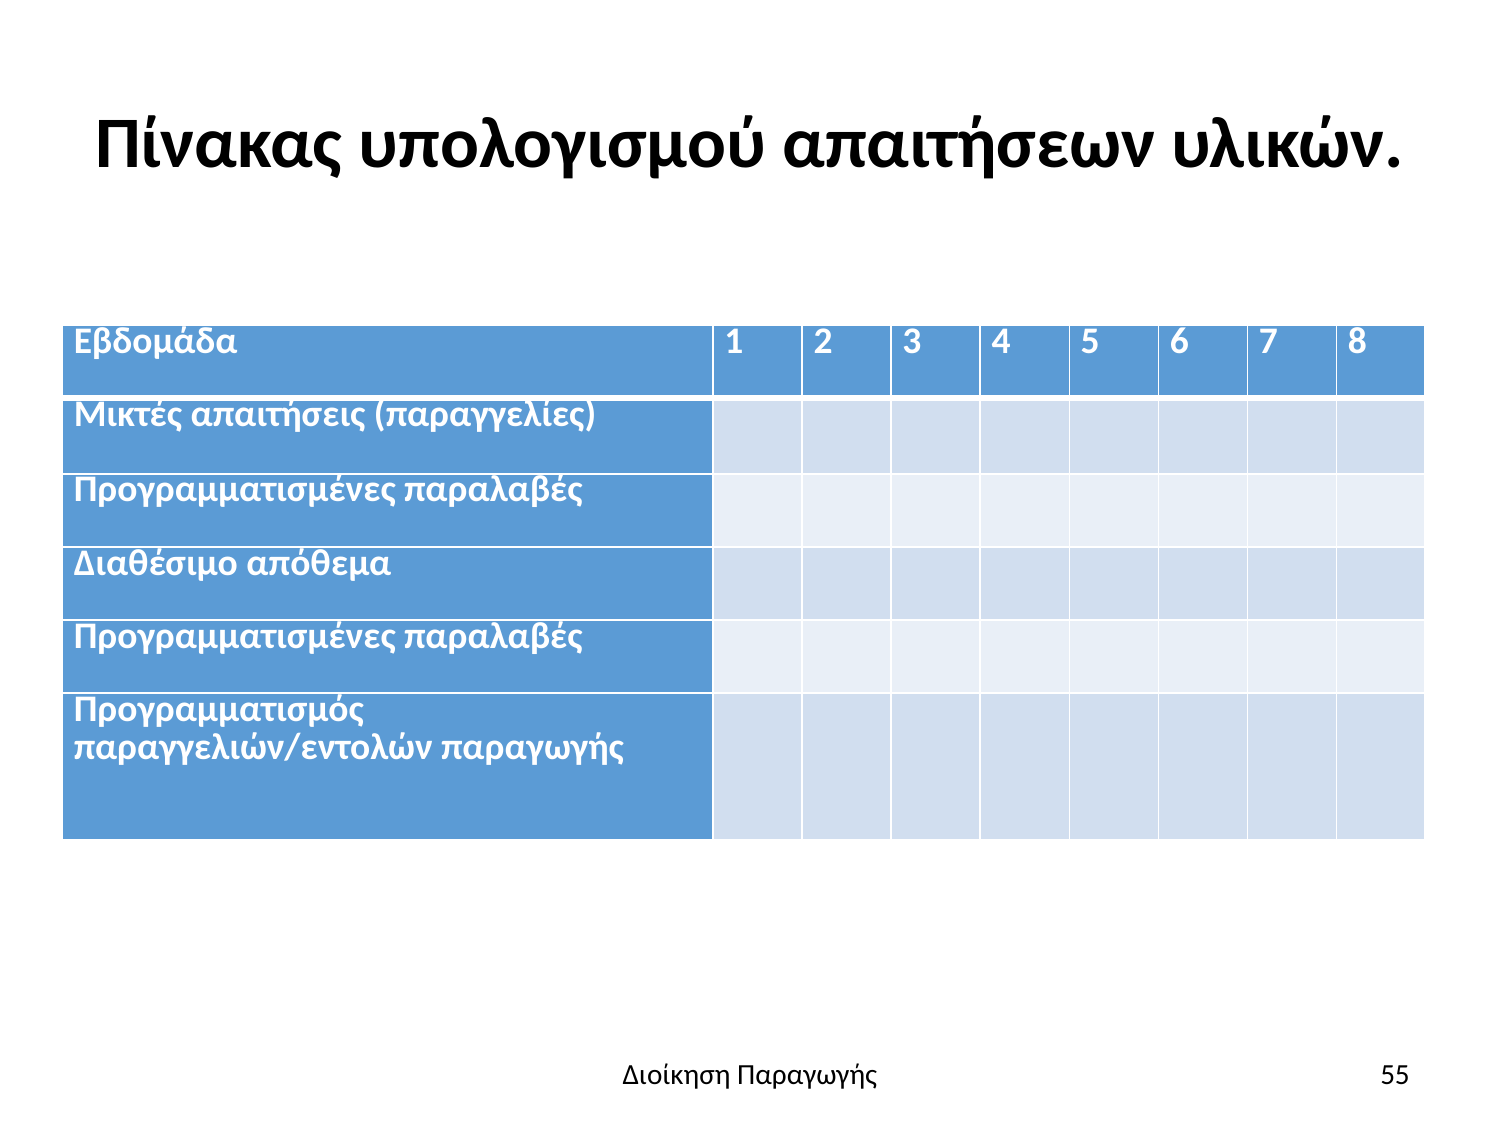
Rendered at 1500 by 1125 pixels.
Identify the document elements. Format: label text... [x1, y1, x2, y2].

table_cell [1248, 621, 1336, 692]
table_cell [714, 548, 801, 619]
table_cell [803, 548, 890, 619]
table_cell [1248, 475, 1336, 546]
table_header Εβδομάδα [63, 326, 712, 395]
table_cell [981, 548, 1069, 619]
title Πίνακας υπολογισμού απαιτήσεων υλικών. [75, 45, 1425, 233]
table_cell [892, 548, 979, 619]
footer Διοίκηση Παραγωγής [512, 1042, 988, 1103]
table_cell [1337, 548, 1424, 619]
table_cell [714, 621, 801, 692]
table_header 8 [1337, 326, 1424, 395]
table_cell [892, 621, 979, 692]
table_cell Μικτές απαιτήσεις (παραγγελίες) [63, 401, 712, 473]
table_header 3 [892, 326, 979, 395]
table_cell [1337, 621, 1424, 692]
table_cell [981, 475, 1069, 546]
table_header 4 [981, 326, 1069, 395]
table_cell [892, 694, 979, 839]
table_cell [892, 401, 979, 473]
table_cell [981, 621, 1069, 692]
table_cell [1159, 548, 1247, 619]
table_cell [714, 694, 801, 839]
table_cell [1337, 475, 1424, 546]
table_cell [1248, 548, 1336, 619]
table_cell [981, 694, 1069, 839]
table_cell [1159, 621, 1247, 692]
table_cell [981, 401, 1069, 473]
table_cell [1337, 694, 1424, 839]
table_cell [1159, 475, 1247, 546]
table_cell [714, 401, 801, 473]
table_header 5 [1070, 326, 1158, 395]
table_cell [803, 621, 890, 692]
table_cell Προγραμματισμένες παραλαβές [63, 621, 712, 692]
table_cell [1159, 694, 1247, 839]
table_cell [714, 475, 801, 546]
table_cell [1248, 401, 1336, 473]
table_cell [803, 401, 890, 473]
table_cell [1248, 694, 1336, 839]
table_cell [1070, 621, 1158, 692]
table_cell [1159, 401, 1247, 473]
slide_number 55 [1074, 1042, 1425, 1103]
table_cell [1070, 694, 1158, 839]
table_cell Προγραμματισμένες παραλαβές [63, 475, 712, 546]
table_cell [803, 694, 890, 839]
table_header 1 [714, 326, 801, 395]
table_cell [1070, 475, 1158, 546]
table_header 6 [1159, 326, 1247, 395]
table_cell [803, 475, 890, 546]
table_cell Προγραμματισμός παραγγελιών/εντολών παραγωγής [63, 694, 712, 839]
table_header 7 [1248, 326, 1336, 395]
table_cell [1337, 401, 1424, 473]
table_cell [892, 475, 979, 546]
table_cell Διαθέσιμο απόθεμα [63, 548, 712, 619]
table_cell [1070, 548, 1158, 619]
table_header 2 [803, 326, 890, 395]
table_cell [1070, 401, 1158, 473]
